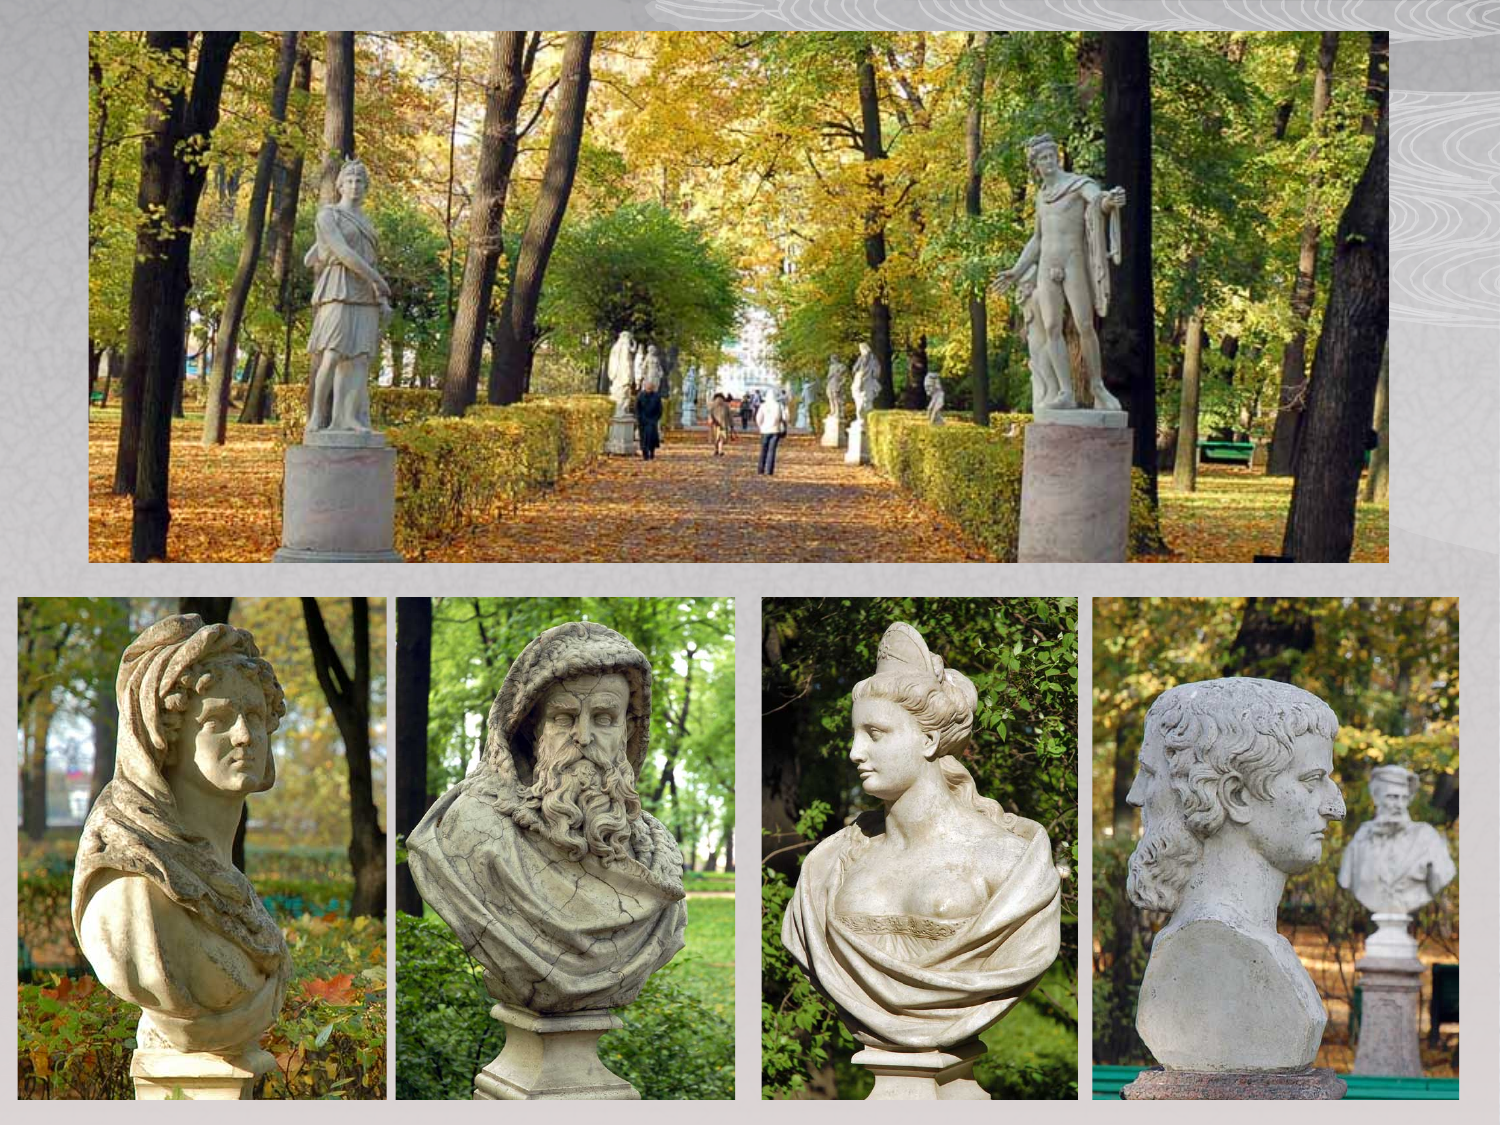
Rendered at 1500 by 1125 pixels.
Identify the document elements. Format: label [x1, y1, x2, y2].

picture [761, 597, 1078, 1100]
picture [17, 597, 387, 1100]
picture [88, 30, 1389, 563]
picture [1092, 597, 1460, 1100]
picture [395, 597, 736, 1100]
